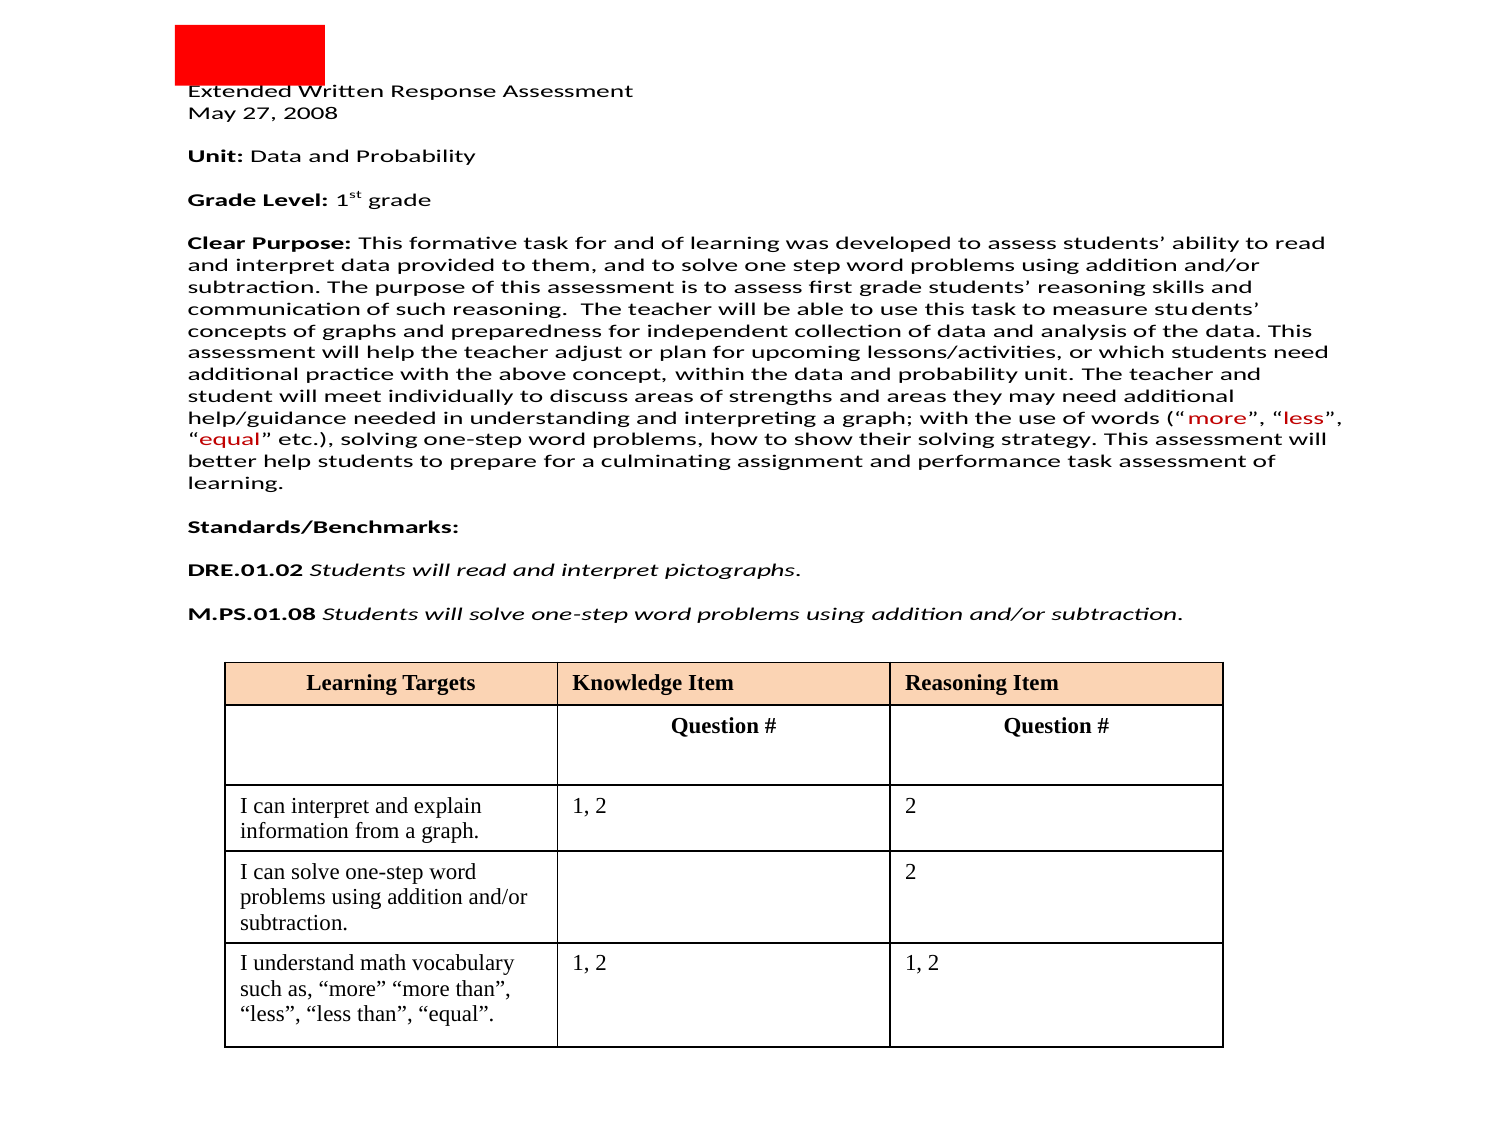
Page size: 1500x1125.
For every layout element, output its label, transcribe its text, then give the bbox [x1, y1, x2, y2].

picture [187, 37, 1351, 626]
table_header Knowledge Item [558, 663, 889, 704]
table_cell 1, 2 [558, 786, 889, 850]
table_header Learning Targets [226, 663, 557, 704]
text_box [174, 24, 325, 86]
table_cell I understand math vocabulary such as, “more” “more than”, “less”, “less than”, “equal”. [226, 944, 557, 1046]
table_header Reasoning Item [891, 663, 1222, 704]
table_cell Question # [558, 706, 889, 784]
table_cell 2 [891, 852, 1222, 942]
table_cell [226, 706, 557, 784]
table_cell 2 [891, 786, 1222, 850]
table_cell I can interpret and explain information from a graph. [226, 786, 557, 850]
table_cell Question # [891, 706, 1222, 784]
table_cell I can solve one-step word problems using addition and/or subtraction. [226, 852, 557, 942]
table_cell 1, 2 [891, 944, 1222, 1046]
table_cell 1, 2 [558, 944, 889, 1046]
table_cell [558, 852, 889, 942]
